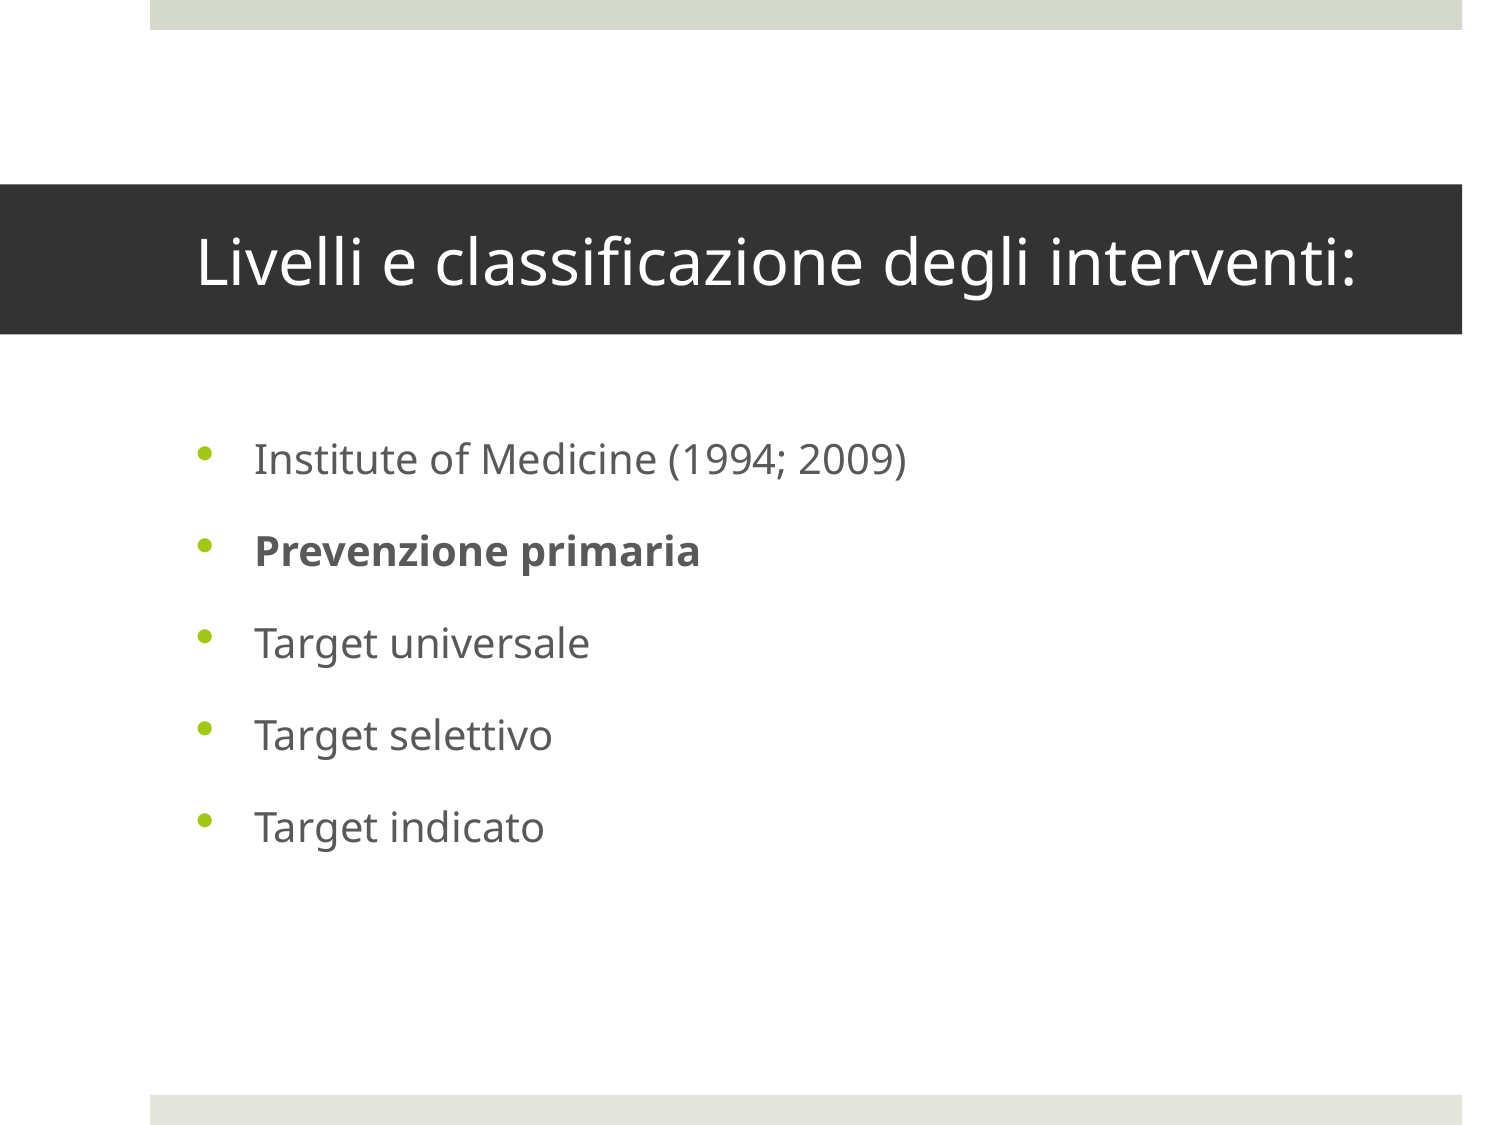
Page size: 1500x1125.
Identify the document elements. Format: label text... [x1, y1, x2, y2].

list Institute of Medicine (1994; 2009) Prevenzione primaria Target universale Target selettivo Target indicato [182, 425, 1432, 1028]
title Livelli e classificazione degli interventi: [0, 184, 1463, 335]
